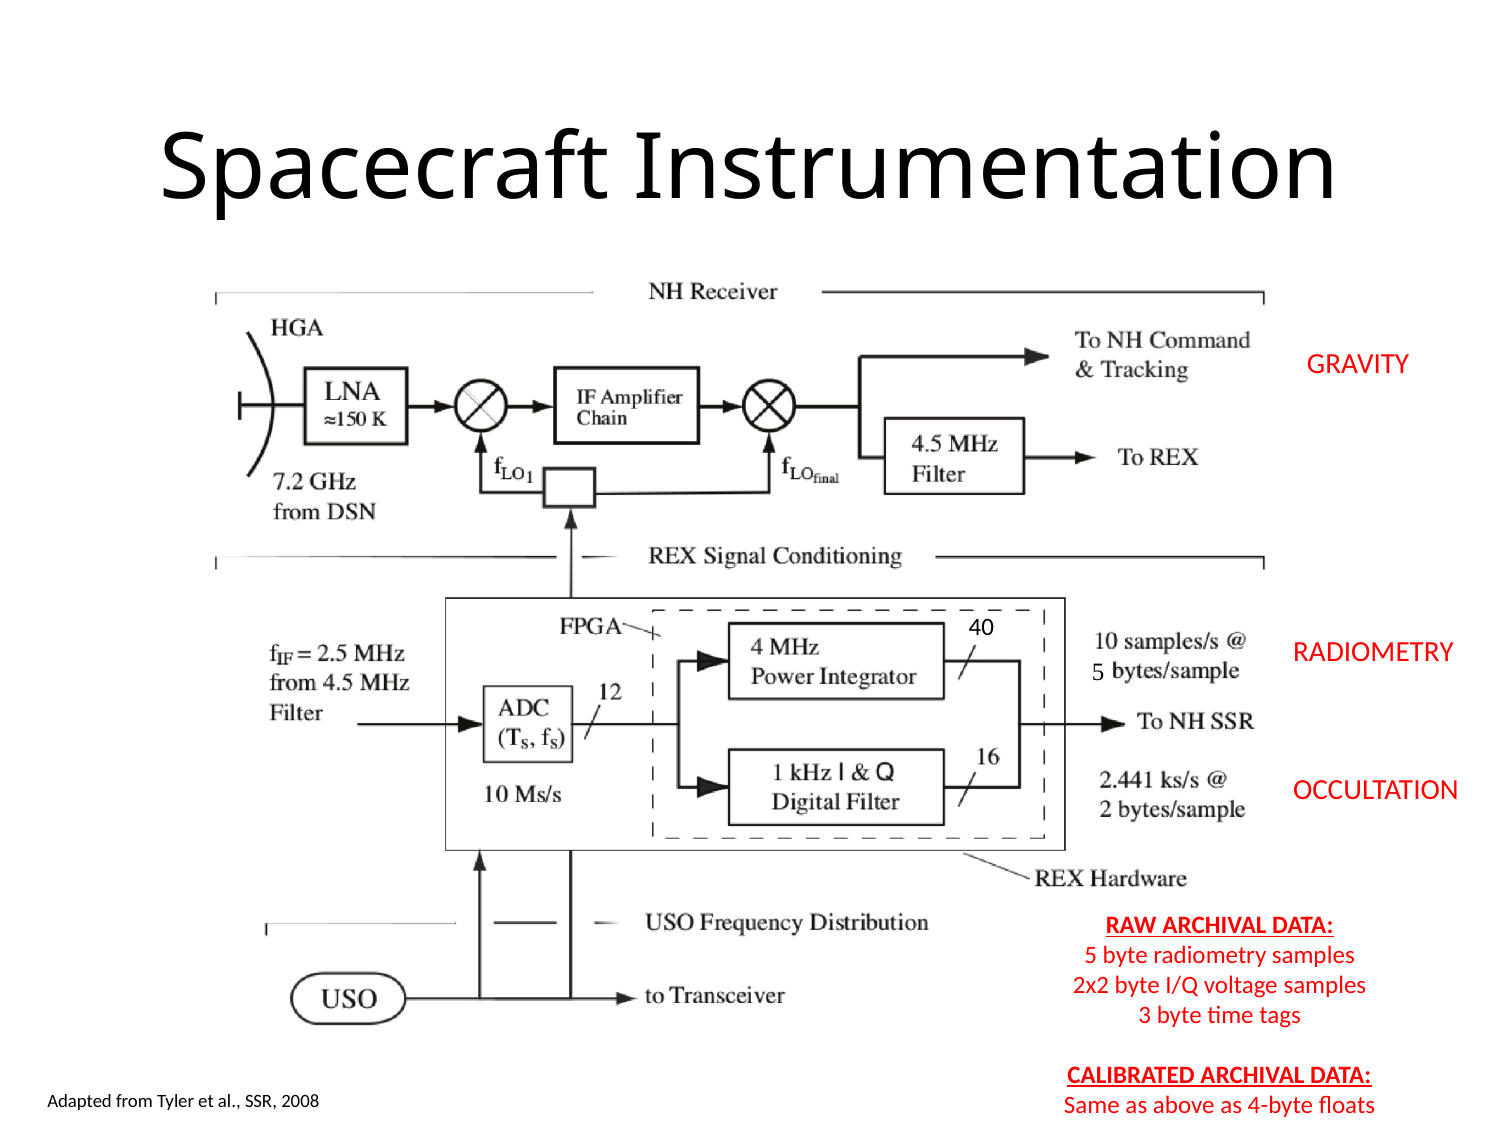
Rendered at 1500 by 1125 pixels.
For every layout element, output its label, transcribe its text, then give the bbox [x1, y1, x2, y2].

text_box RADIOMETRY [1293, 624, 1487, 675]
text_box OCCULTATION [1293, 762, 1487, 813]
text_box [207, 277, 1293, 1039]
title Spacecraft Instrumentation [103, 59, 1397, 278]
text_box GRAVITY [1293, 337, 1445, 388]
text_box RAW ARCHIVAL DATA: 5 byte radiometry samples 2x2 byte I/Q voltage samples 3 byte time tags CALIBRATED ARCHIVAL DATA: Same as above as 4-byte floats [973, 901, 1467, 1125]
text_box Adapted from Tyler et al., SSR, 2008 [32, 1080, 358, 1119]
